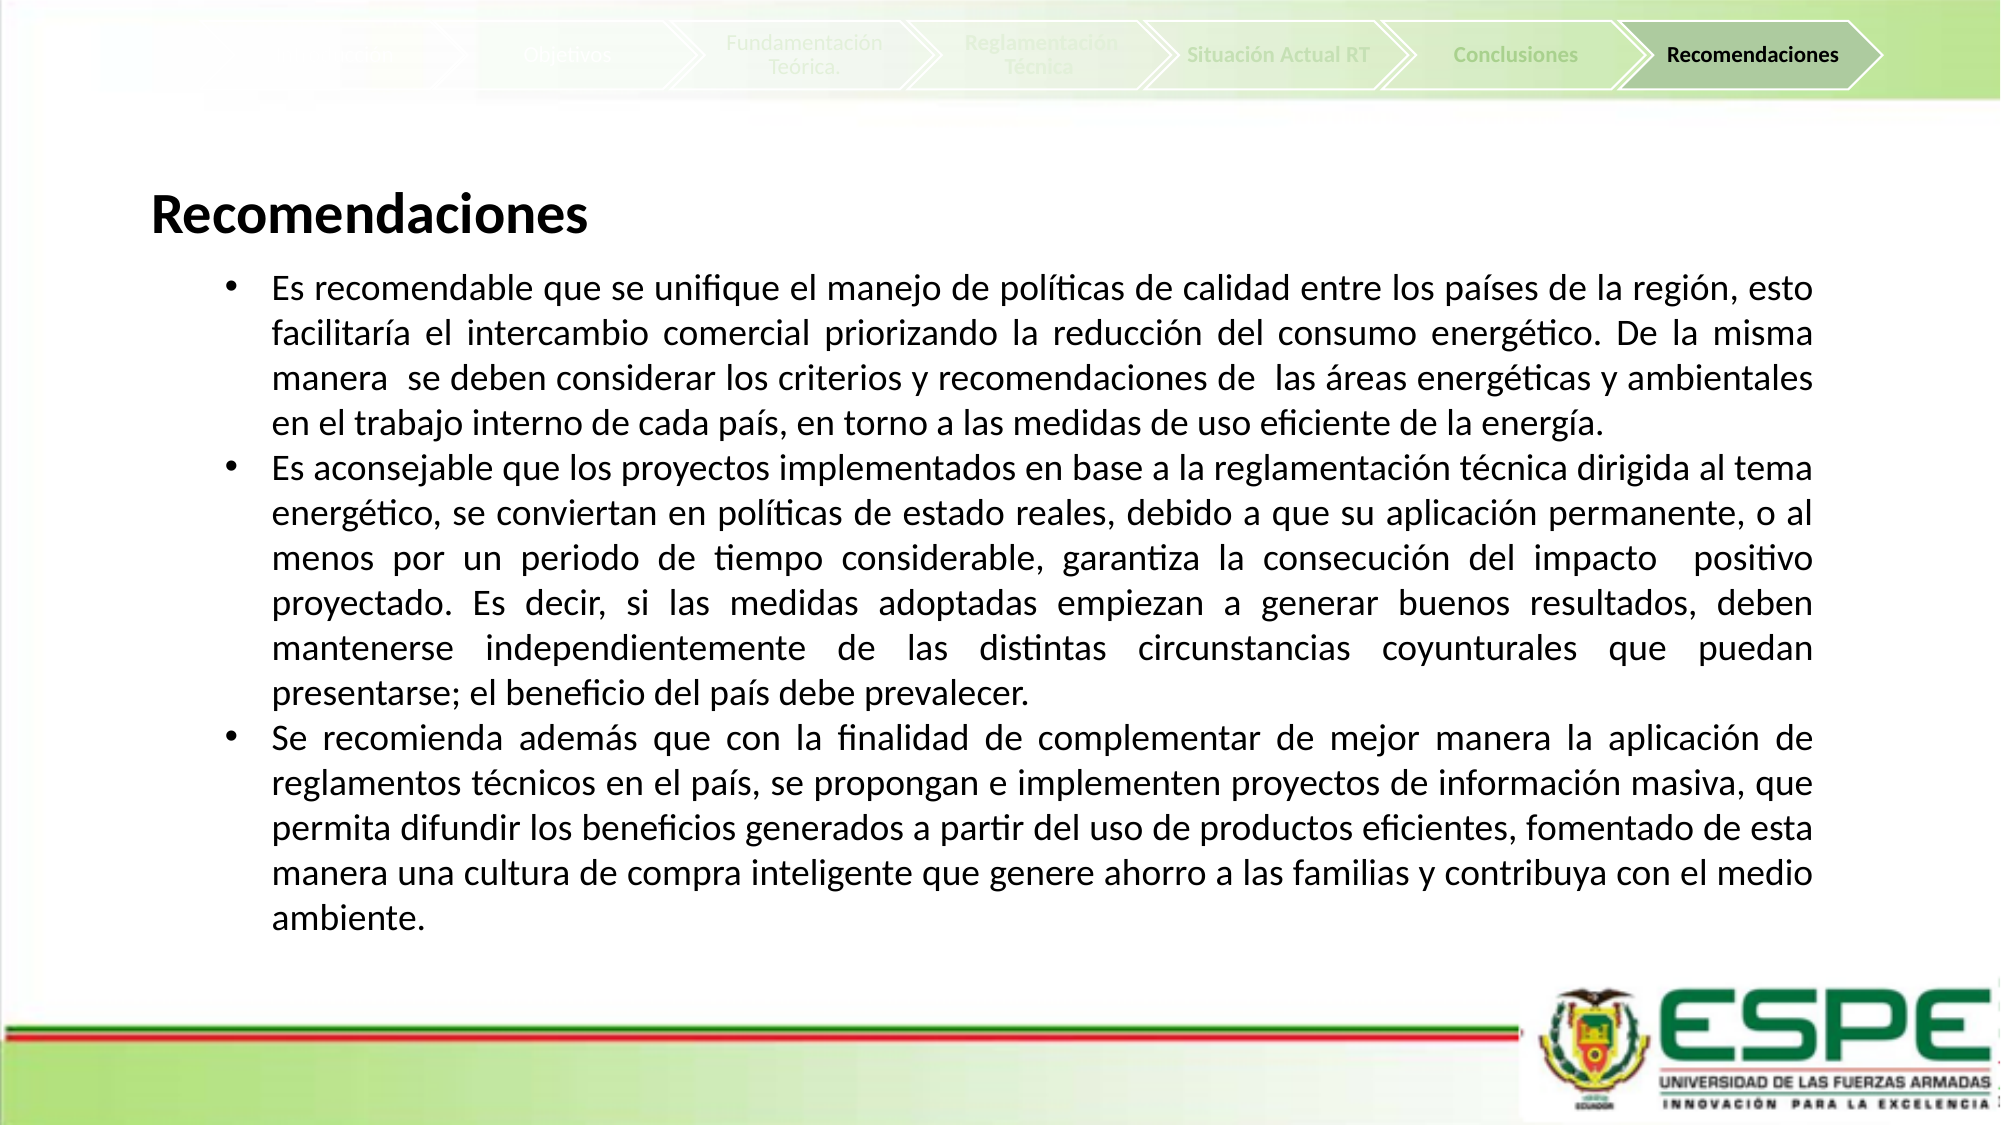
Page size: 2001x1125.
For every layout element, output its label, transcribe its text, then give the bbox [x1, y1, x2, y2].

text_box Recomendaciones [136, 167, 1309, 253]
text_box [196, 20, 1883, 90]
text_box Es recomendable que se unifique el manejo de políticas de calidad entre los países de la región, esto facilitaría el intercambio comercial priorizando la reducción del consumo energético. De la misma manera se deben considerar los criterios y recomendaciones de las áreas energéticas y ambientales en el trabajo interno de cada país, en torno a las medidas de uso eficiente de la energía. Es aconsejable que los proyectos implementados en base a la reglamentación técnica dirigida al tema energético, se conviertan en políticas de estado reales, debido a que su aplicación permanente, o al menos por un periodo de tiempo considerable, garantiza la consecución del impacto positivo proyectado. Es decir, si las medidas adoptadas empiezan a generar buenos resultados, deben mantenerse independientemente de las distintas circunstancias coyunturales que puedan presentarse; el beneficio del país debe prevalecer. Se recomienda además que con la finalidad de complementar de mejor manera la aplicación de reglamentos técnicos en el país, se propongan e implementen proyectos de información masiva, que permita difundir los beneficios generados a partir del uso de productos eficientes, fomentado de esta manera una cultura de compra inteligente que genere ahorro a las familias y contribuya con el medio ambiente. [209, 210, 1830, 991]
picture [0, 0, 2001, 1125]
